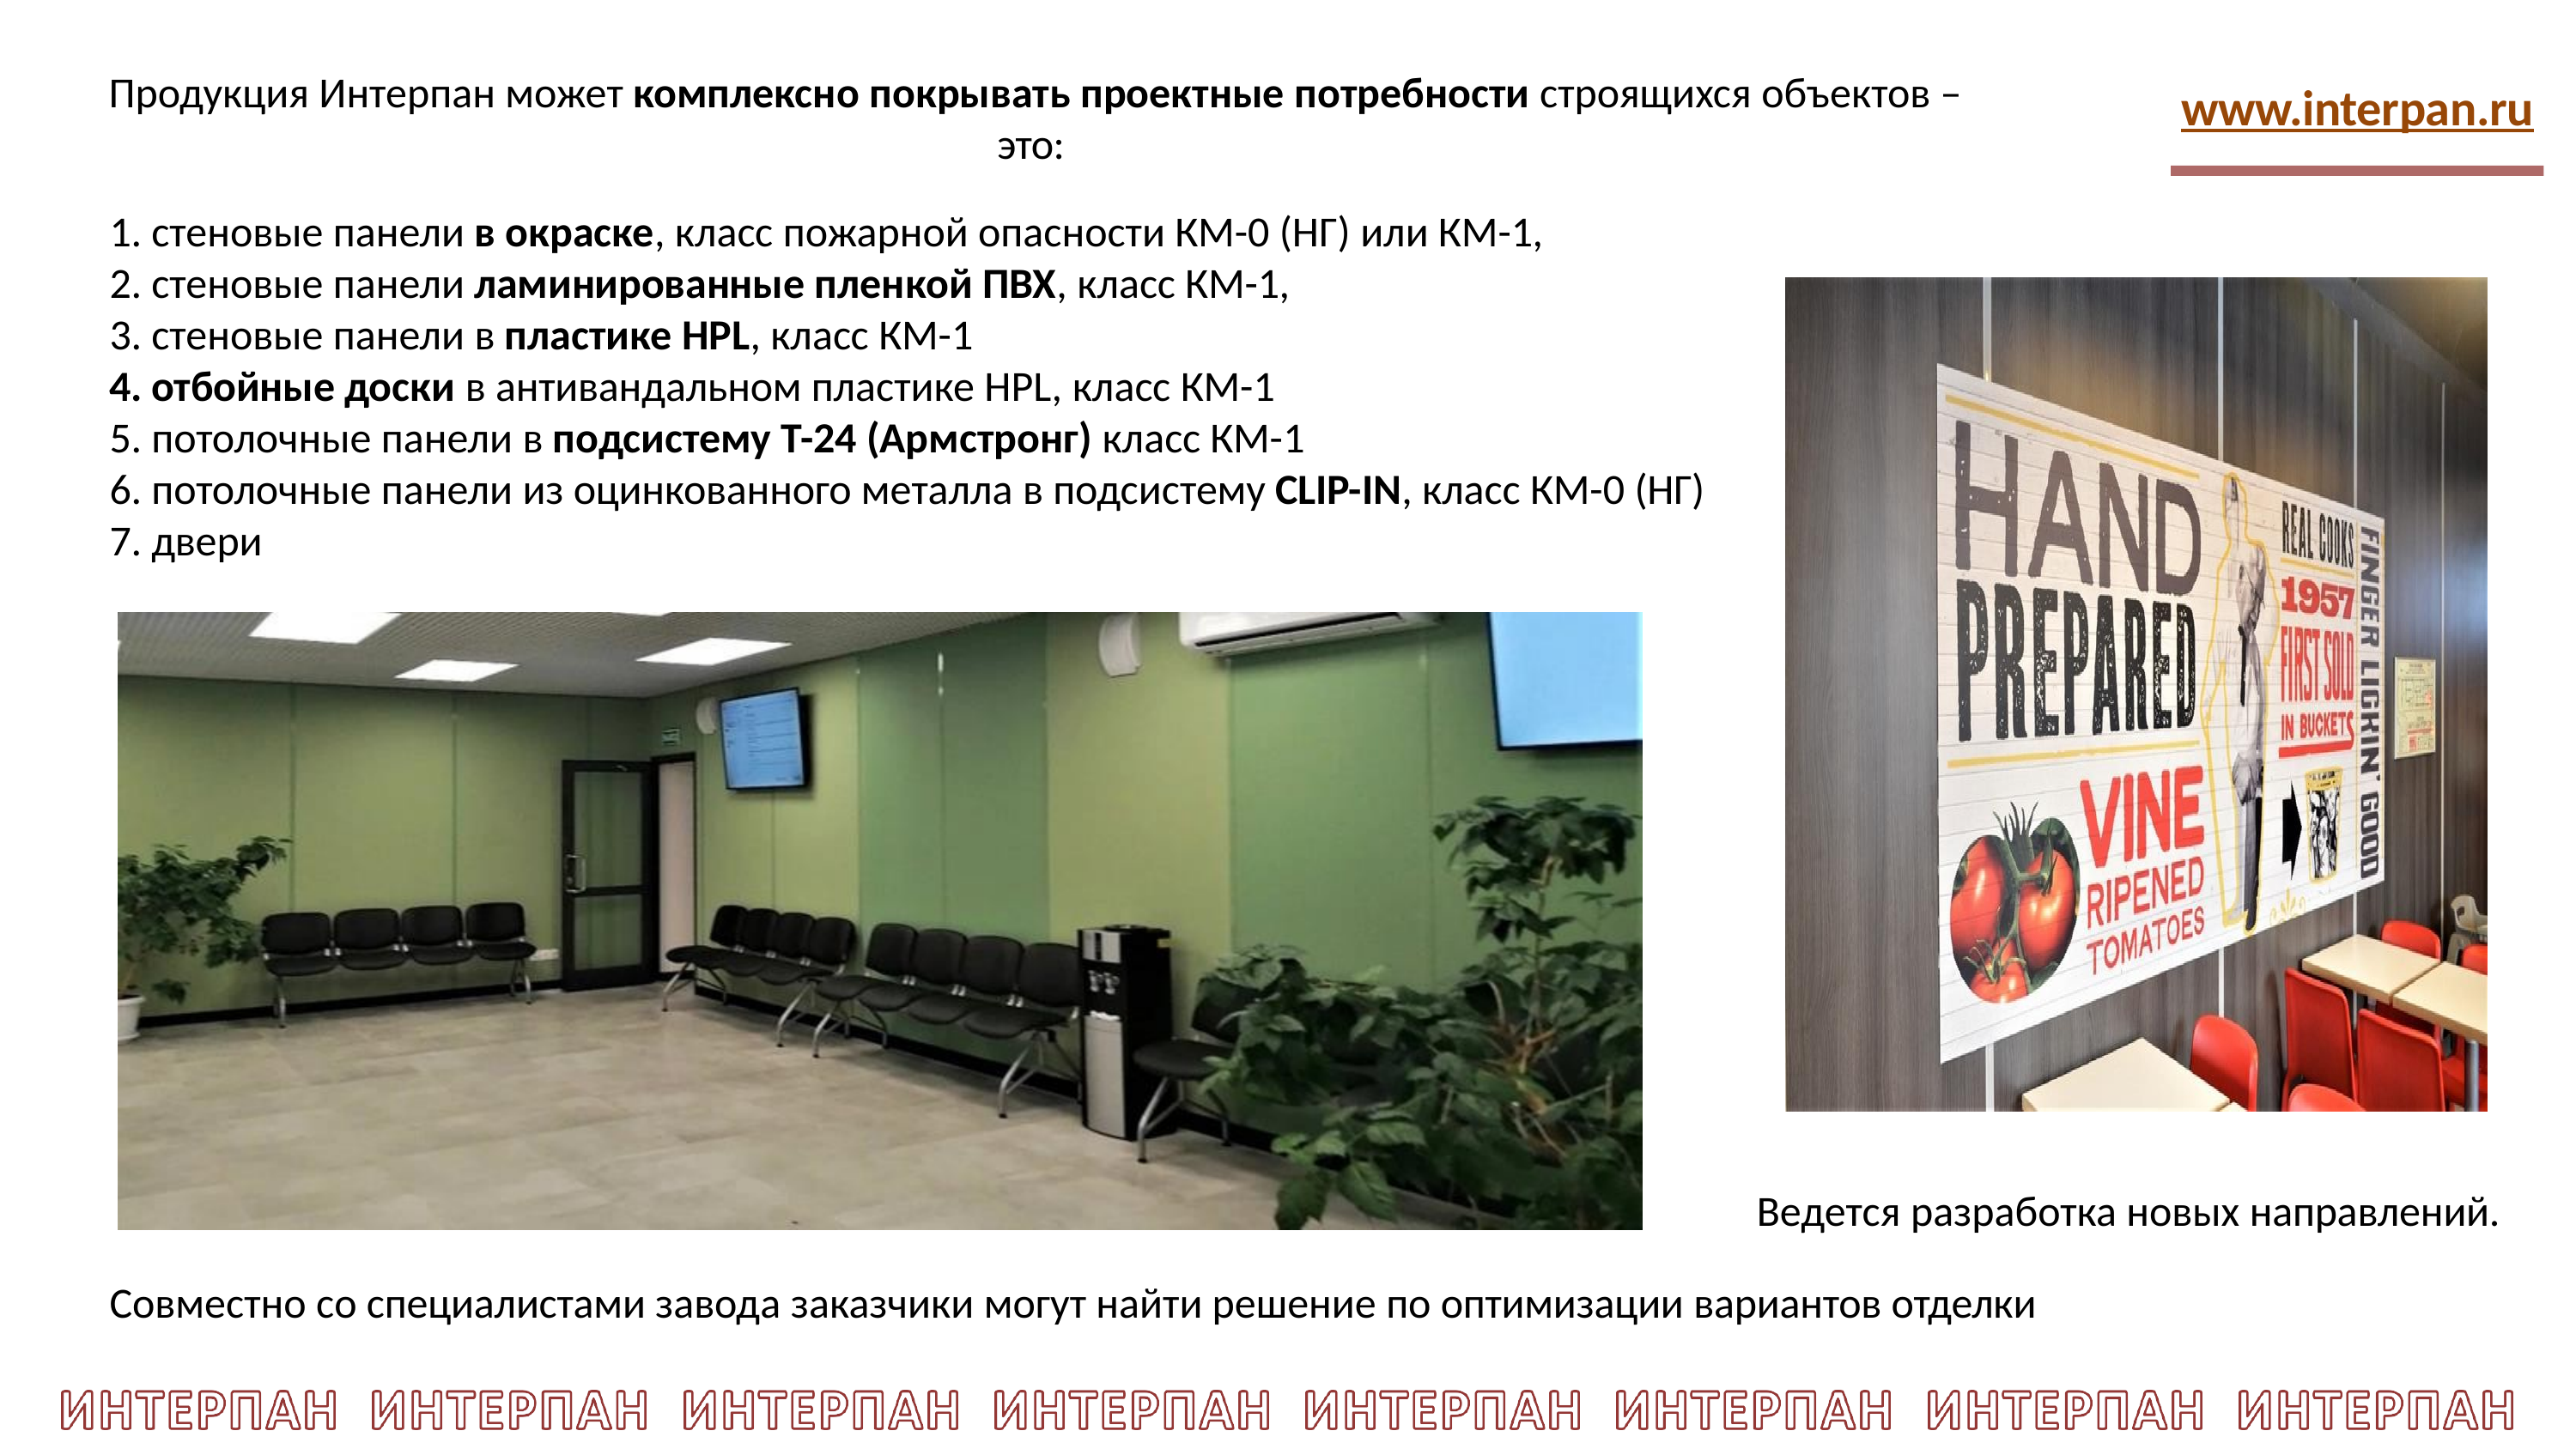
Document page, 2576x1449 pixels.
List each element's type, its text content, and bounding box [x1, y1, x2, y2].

picture [61, 1390, 336, 1430]
text_box Ведется разработка новых направлений. Совместно со специалистами завода заказчики могут найти решение по оптимизации вариантов отделки [107, 1181, 2501, 1327]
text_box Продукция Интерпан может комплексно покрывать проектные потребности строящихся объектов – это: [104, 63, 1966, 168]
picture [1616, 1390, 1892, 1430]
picture [1927, 1390, 2202, 1430]
text_box [2171, 165, 2179, 176]
picture [372, 1390, 647, 1430]
picture [118, 612, 1643, 1231]
text_box стеновые панели в окраске, класс пожарной опасности КМ-0 (НГ) или КМ-1, стеновые панели ламинированные пленкой ПВХ, класс КМ-1, стеновые панели в пластике HPL, класс КМ-1 отбойные доски в антивандальном пластике HPL, класс КМ-1 потолочные панели в подсистему Т-24 (Армстронг) класс КМ-1 потолочные панели из оцинкованного металла в подсистему CLIP-IN, класс КМ-0 (НГ) двери [107, 202, 1718, 565]
text_box [2541, 165, 2544, 176]
picture [2239, 1390, 2513, 1430]
picture [1305, 1390, 1580, 1430]
picture [994, 1390, 1269, 1430]
picture [683, 1390, 958, 1430]
title www.interpan.ru [2179, 74, 2541, 318]
picture [1785, 276, 2488, 1112]
